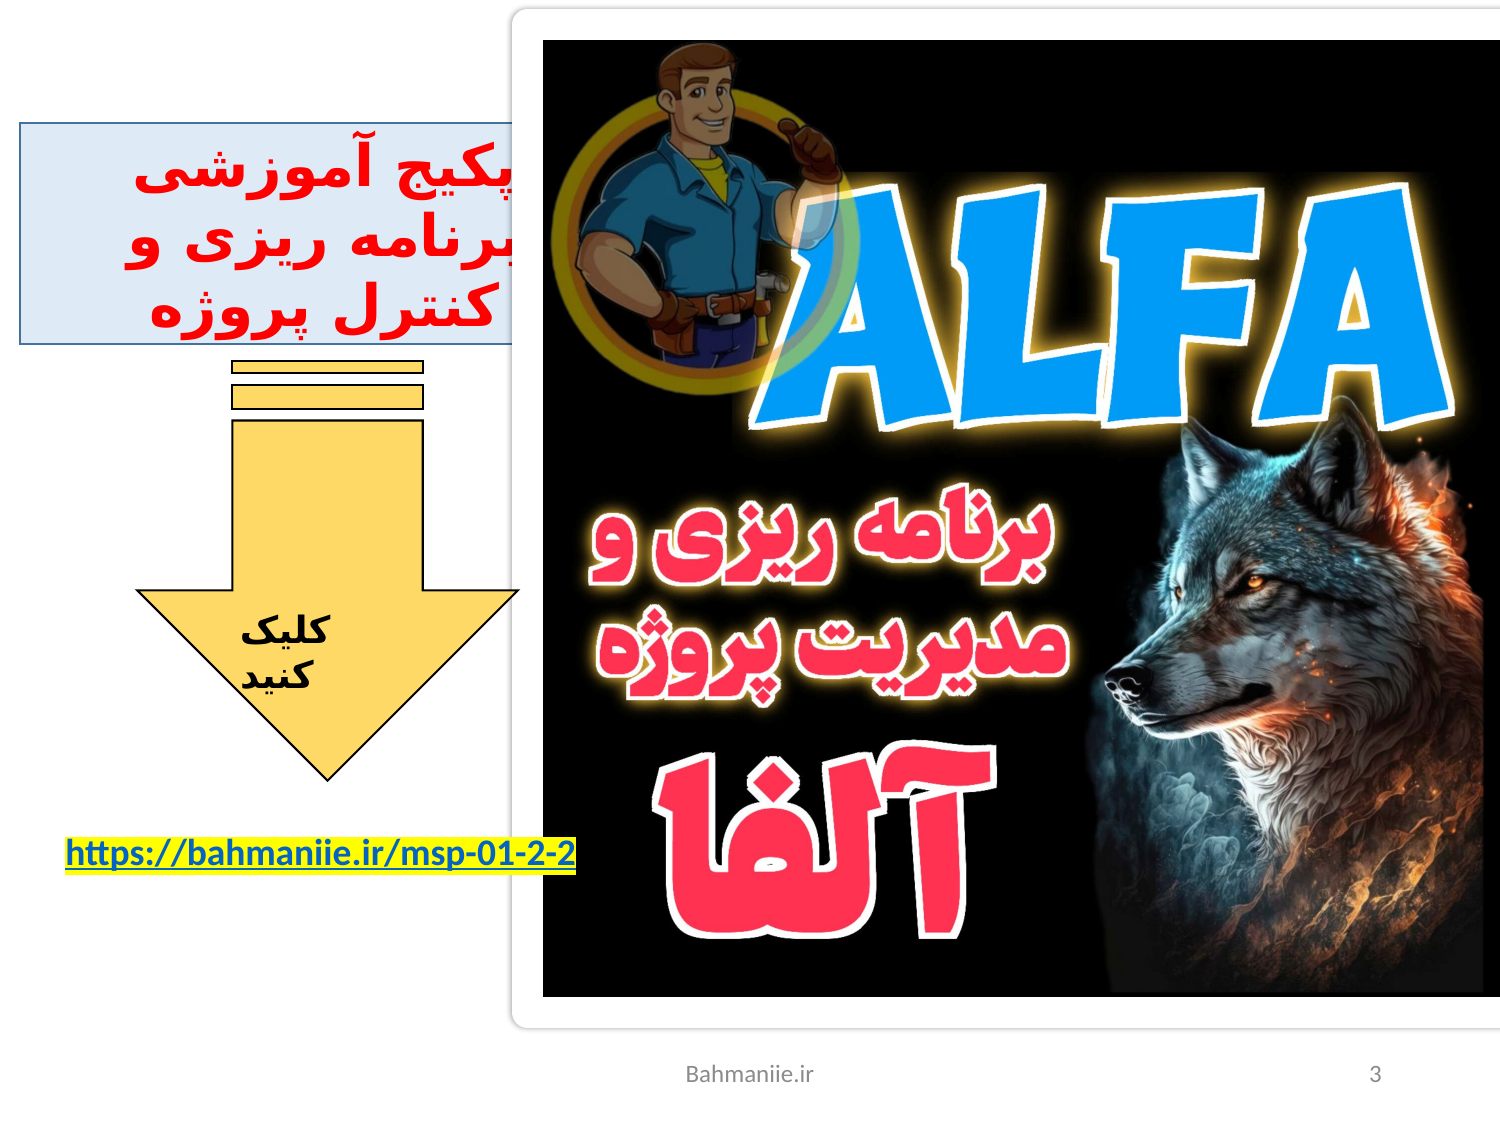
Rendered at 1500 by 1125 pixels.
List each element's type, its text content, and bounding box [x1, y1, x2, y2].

text_box [134, 419, 521, 680]
footer Bahmaniie.ir [496, 1042, 1004, 1103]
text_box پکیج آموزشی برنامه ریزی و کنترل پروژه [19, 122, 507, 345]
text_box https://bahmaniie.ir/msp-01-2-2 [50, 820, 543, 926]
picture [543, 40, 1500, 997]
text_box [231, 360, 424, 374]
text_box [249, 704, 406, 783]
slide_number 3 [1059, 1042, 1397, 1103]
text_box [231, 384, 424, 410]
text_box کلیک کنید [225, 598, 431, 704]
